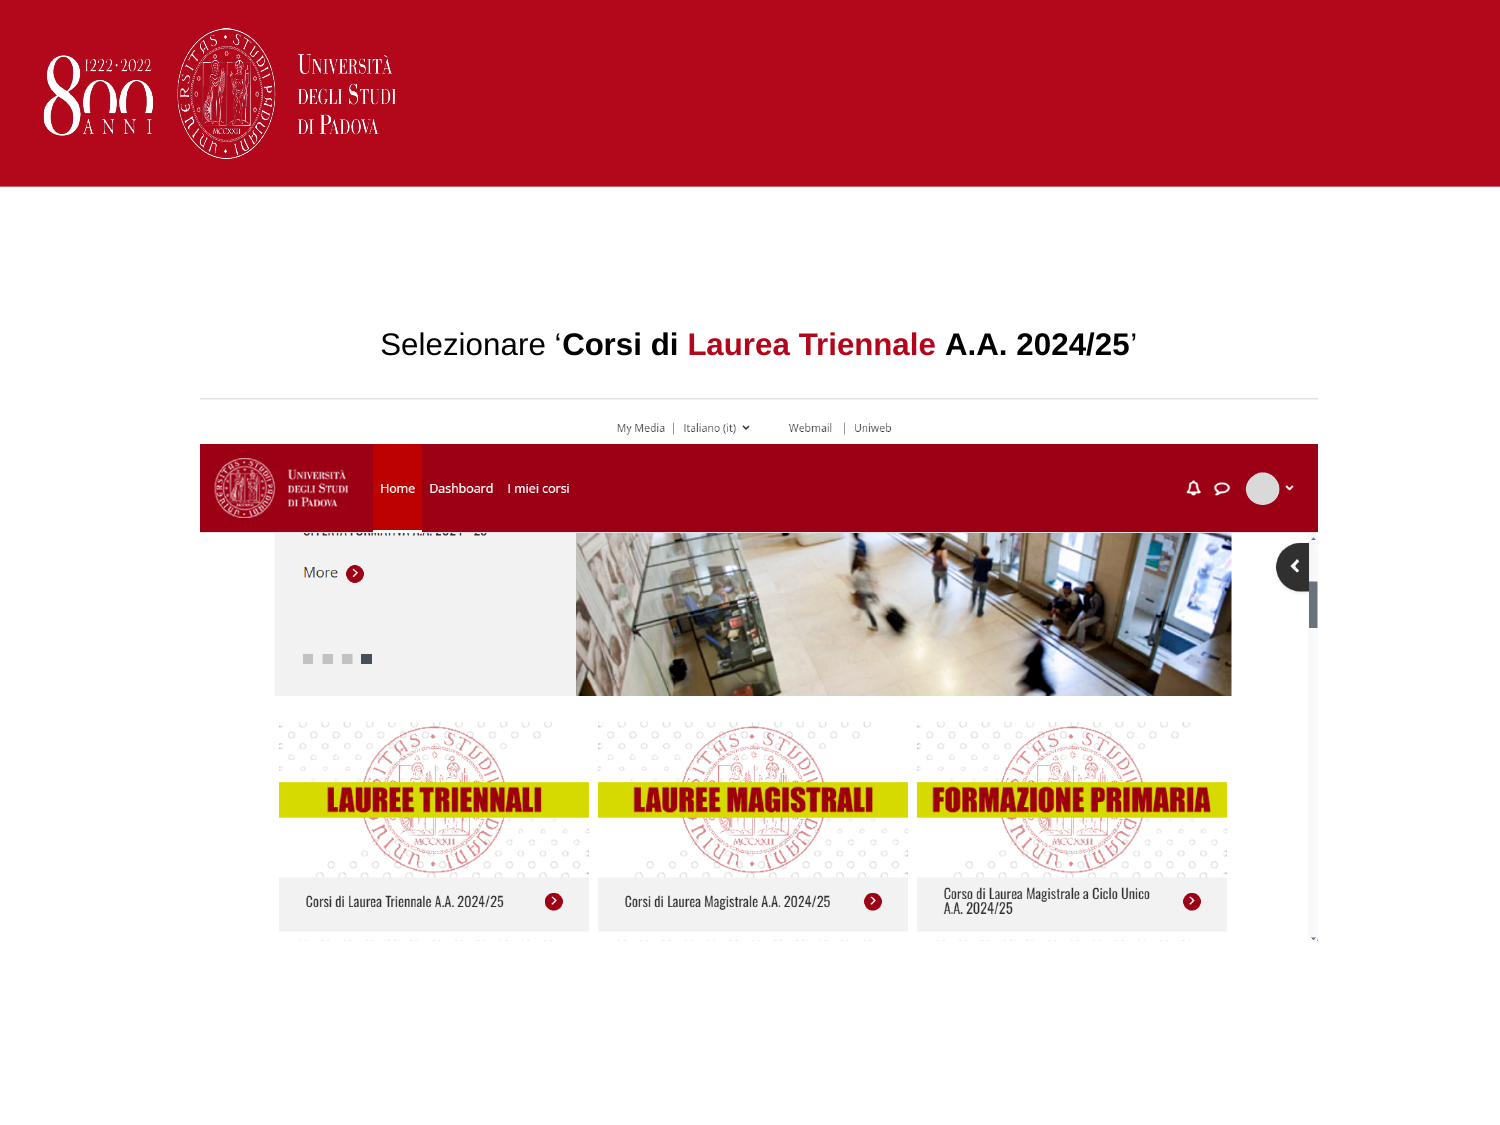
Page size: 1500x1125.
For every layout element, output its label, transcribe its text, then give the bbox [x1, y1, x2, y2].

picture [200, 398, 1318, 942]
title MOODLE [1257, 155, 1495, 285]
text_box Selezionare ‘Corsi di Laurea Triennale A.A. 2024/25’ [142, 317, 1376, 370]
